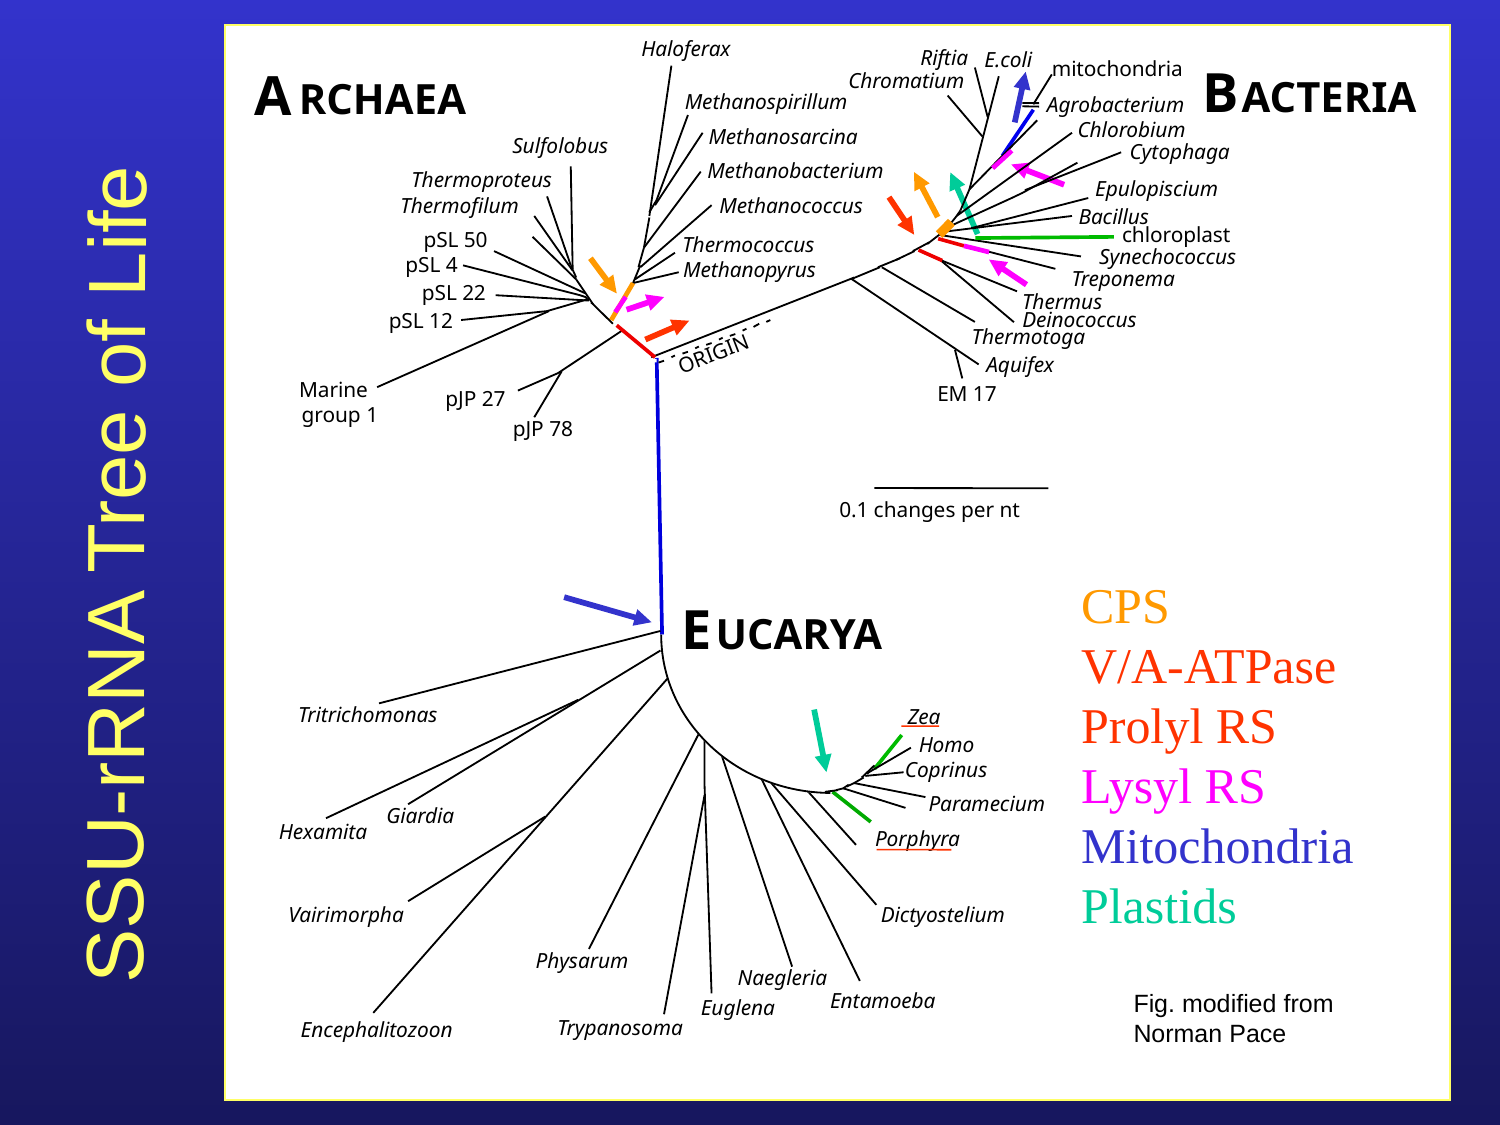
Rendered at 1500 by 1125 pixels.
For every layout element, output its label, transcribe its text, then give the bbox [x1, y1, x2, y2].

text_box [253, 61, 473, 128]
text_box E.coli [984, 46, 1033, 72]
text_box [1011, 163, 1046, 178]
text_box E [681, 595, 713, 661]
text_box [224, 24, 1450, 1100]
text_box [461, 298, 590, 321]
text_box pSL 50 [423, 226, 488, 252]
text_box Cytophaga [1129, 138, 1231, 164]
text_box Methanosarcina [708, 123, 859, 149]
text_box CPS V/A-ATPase Prolyl RS Lysyl RS Mitochondria Plastids [1065, 566, 1369, 1002]
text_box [1022, 102, 1040, 107]
text_box Zea [907, 703, 941, 729]
text_box [814, 709, 831, 773]
text_box UCARYA [715, 607, 883, 659]
text_box Methanococcus [719, 192, 863, 219]
text_box mitochondria [1051, 55, 1183, 81]
text_box pJP 78 [513, 415, 574, 441]
text_box Homo [918, 731, 975, 757]
text_box Haloferax [641, 35, 731, 61]
text_box Agrobacterium [1046, 92, 1185, 118]
text_box Naegleria [737, 965, 828, 991]
text_box Encephalitozoon [300, 1016, 453, 1042]
text_box 0.1 changes per nt [828, 496, 1020, 522]
text_box Physarum [535, 947, 629, 973]
text_box Entamoeba [829, 988, 936, 1014]
text_box [590, 258, 617, 294]
text_box Giardia [386, 802, 455, 828]
text_box Euglena [700, 994, 775, 1021]
text_box [949, 172, 970, 216]
text_box Marine [293, 376, 374, 402]
text_box Paramecium [928, 790, 1046, 816]
text_box [564, 597, 652, 625]
text_box [1014, 71, 1030, 123]
text_box [517, 330, 622, 391]
text_box Thermococcus [682, 231, 815, 257]
text_box [645, 319, 690, 340]
text_box Methanospirillum [684, 88, 848, 114]
text_box [463, 265, 588, 299]
text_box Coprinus [904, 756, 988, 782]
text_box [947, 162, 1078, 228]
text_box Thermotoga [971, 323, 1086, 349]
text_box [989, 259, 1027, 285]
text_box chloroplast [1122, 221, 1231, 247]
text_box Methanobacterium [707, 157, 884, 183]
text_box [1200, 58, 1423, 125]
text_box Porphyra [875, 825, 961, 851]
text_box Bacillus [1078, 203, 1150, 229]
text_box [888, 197, 915, 235]
text_box Fig. modified from Norman Pace [1118, 979, 1426, 1055]
text_box Thermoproteus [411, 166, 553, 192]
text_box Thermofilum [400, 192, 519, 219]
text_box ORIGIN [674, 328, 753, 379]
text_box Dictyostelium [880, 901, 1005, 927]
text_box [914, 172, 938, 218]
title SSU-rRNA Tree of Life [59, 51, 165, 1098]
text_box Methanopyrus [683, 256, 816, 282]
text_box pSL 12 [388, 307, 453, 333]
text_box Epulopiscium [1095, 175, 1219, 201]
text_box [626, 295, 665, 310]
text_box Riftia [920, 44, 969, 70]
text_box pJP 27 [445, 385, 506, 411]
text_box Deinococcus [1022, 306, 1138, 332]
text_box Chromatium [848, 67, 965, 93]
text_box [661, 634, 832, 793]
text_box pSL 22 [421, 279, 487, 305]
text_box EM 17 [937, 380, 997, 406]
text_box pSL 4 [405, 251, 458, 277]
text_box Vairimorpha [288, 901, 404, 927]
text_box group 1 [296, 401, 378, 427]
text_box Hexamita [278, 818, 368, 844]
text_box [651, 115, 688, 210]
text_box Thermus [1022, 288, 1103, 314]
text_box Synechococcus [1099, 244, 1237, 270]
text_box Sulfolobus [512, 132, 609, 158]
text_box Aquifex [986, 352, 1055, 378]
text_box Chlorobium [1077, 116, 1186, 142]
text_box Tritrichomonas [298, 701, 438, 727]
text_box Treponema [1071, 265, 1176, 291]
text_box Trypanosoma [557, 1014, 684, 1040]
